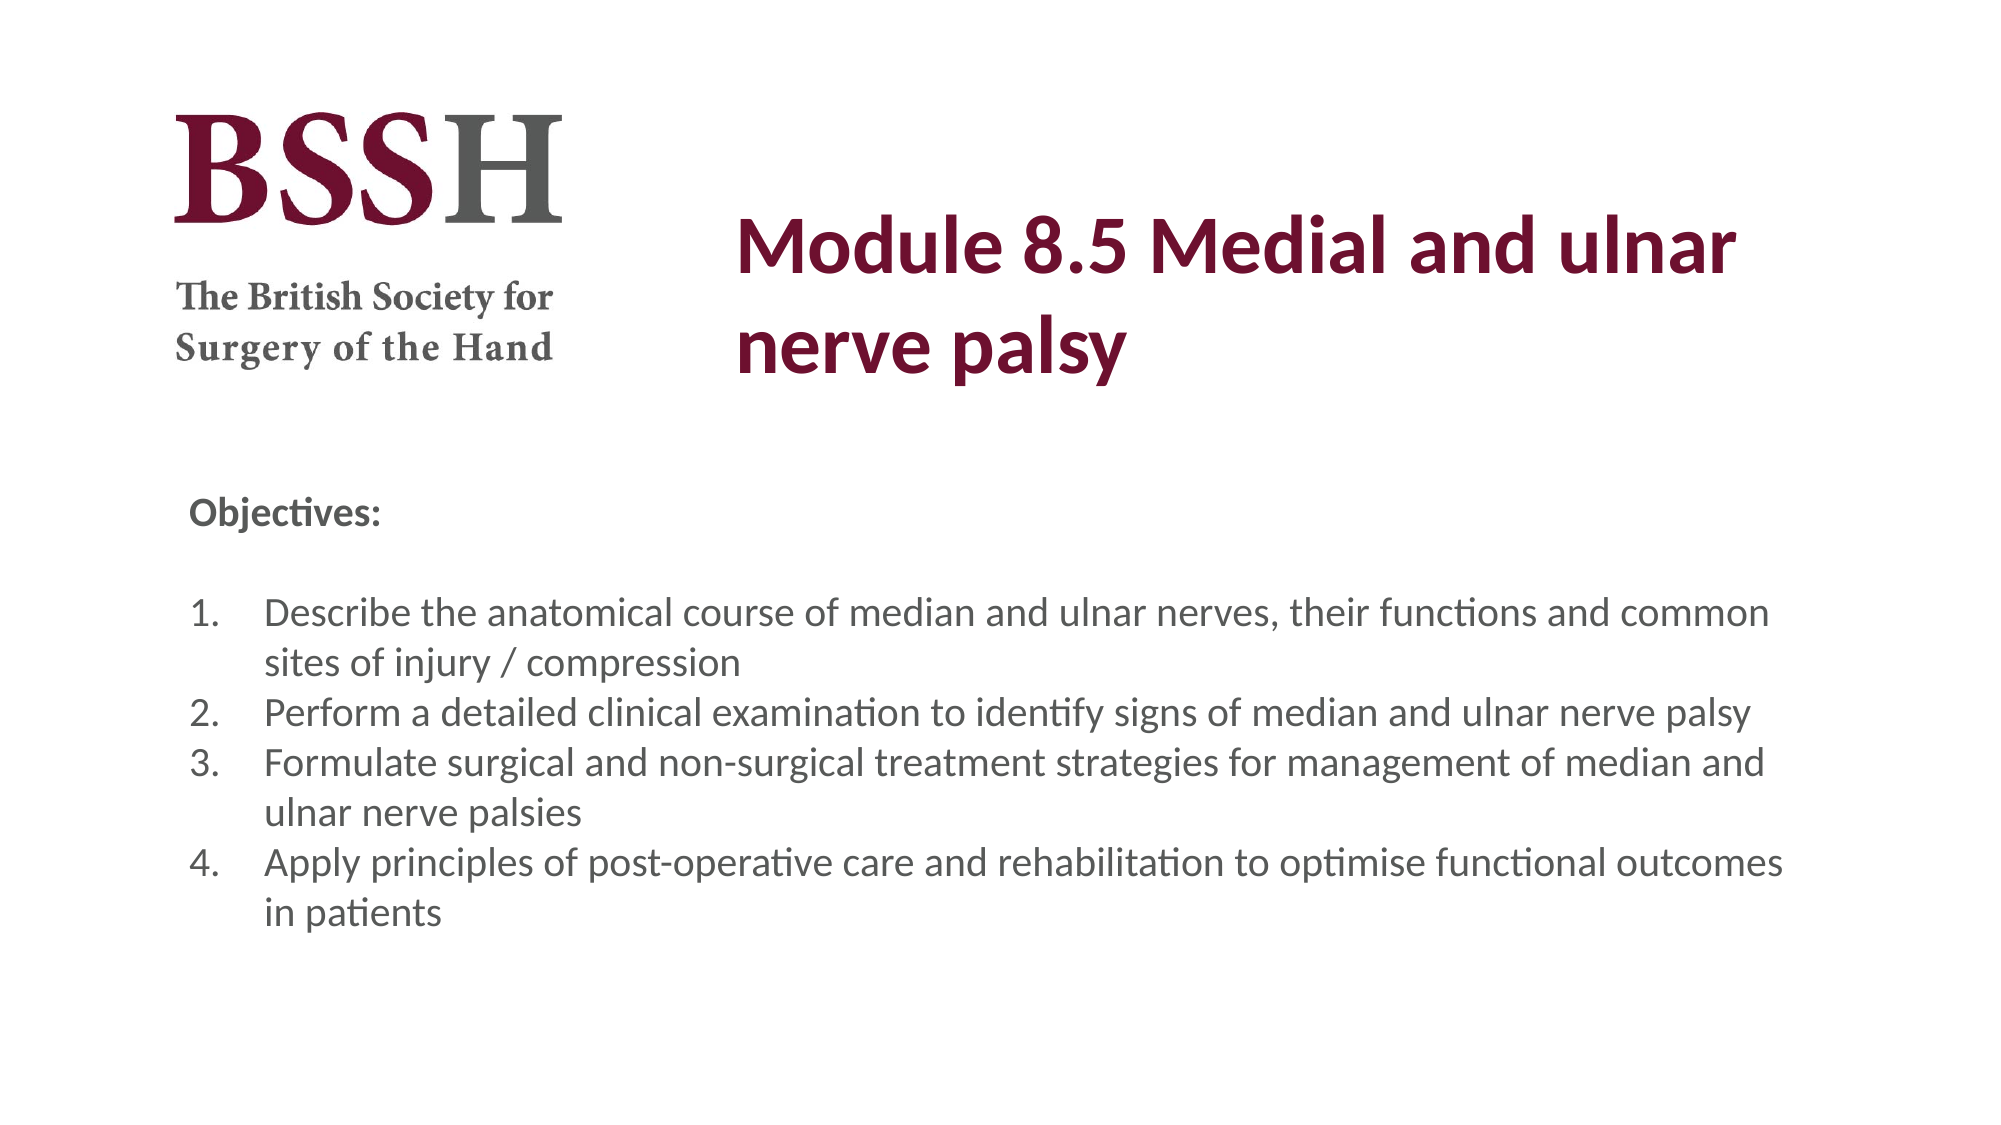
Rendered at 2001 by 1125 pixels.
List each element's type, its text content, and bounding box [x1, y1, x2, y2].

text_box Module 8.5 Medial and ulnar nerve palsy [720, 183, 1826, 398]
text_box Objectives: Describe the anatomical course of median and ulnar nerves, their functions and common sites of injury / compression Perform a detailed clinical examination to identify signs of median and ulnar nerve palsy Formulate surgical and non-surgical treatment strategies for management of median and ulnar nerve palsies Apply principles of post-operative care and rehabilitation to optimise functional outcomes in patients [174, 476, 1826, 1093]
picture [174, 112, 562, 370]
